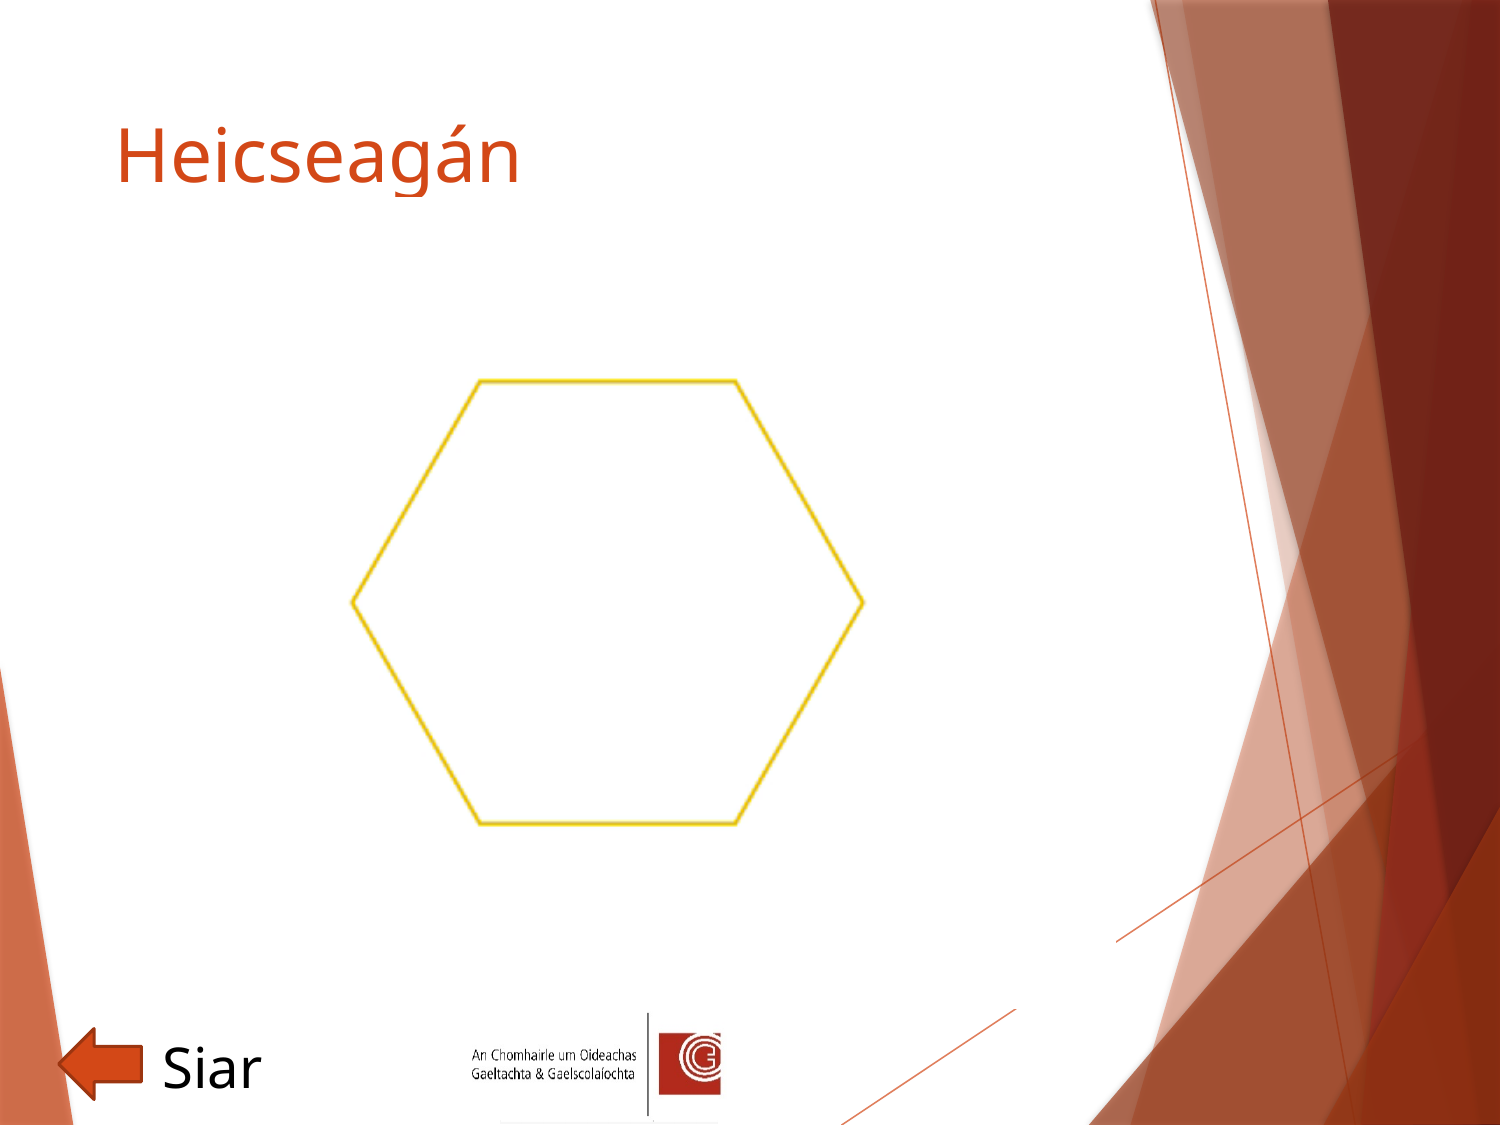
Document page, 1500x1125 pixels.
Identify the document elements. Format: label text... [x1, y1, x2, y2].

text_box Siar [147, 1024, 333, 1108]
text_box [99, 195, 1117, 1010]
title Heicseagán [99, 99, 1142, 317]
text_box [57, 1027, 143, 1101]
picture [465, 1010, 727, 1124]
